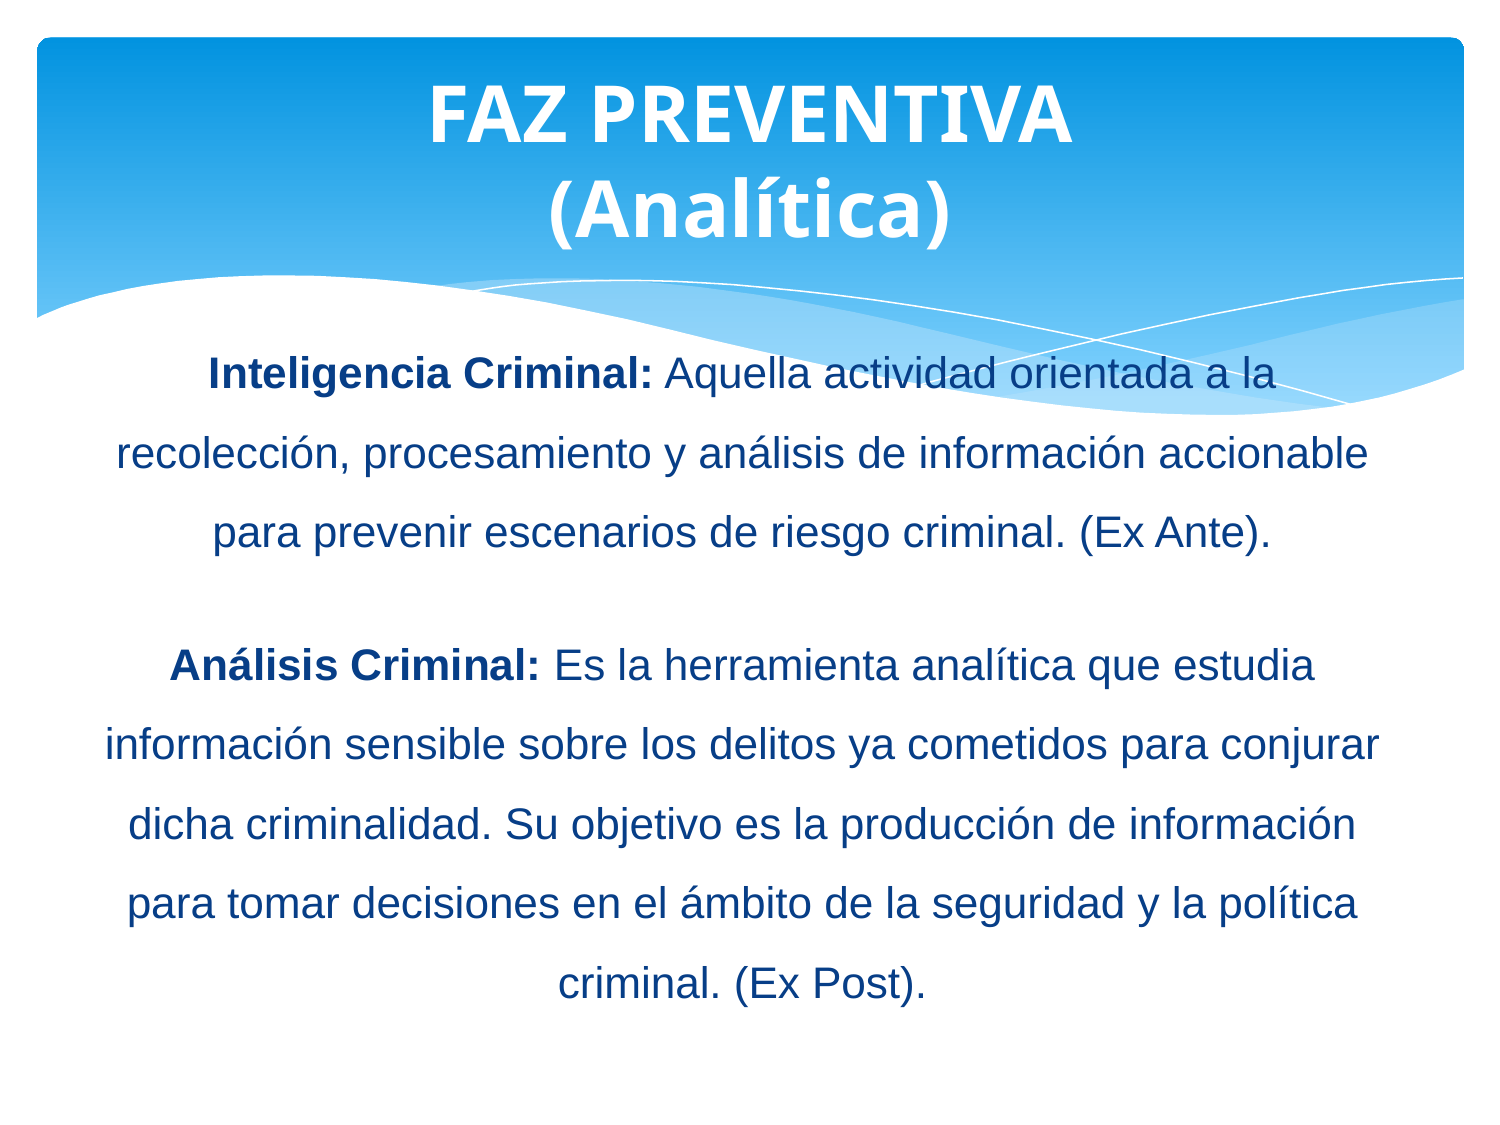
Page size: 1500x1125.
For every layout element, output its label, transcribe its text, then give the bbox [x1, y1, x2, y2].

list Inteligencia Criminal: Aquella actividad orientada a la recolección, procesamiento y análisis de información accionable para prevenir escenarios de riesgo criminal. (Ex Ante). Análisis Criminal: Es la herramienta analítica que estudia información sensible sobre los delitos ya cometidos para conjurar dicha criminalidad. Su objetivo es la producción de información para tomar decisiones en el ámbito de la seguridad y la política criminal. (Ex Post). [75, 310, 1411, 1029]
title FAZ PREVENTIVA (Analítica) [75, 55, 1425, 261]
